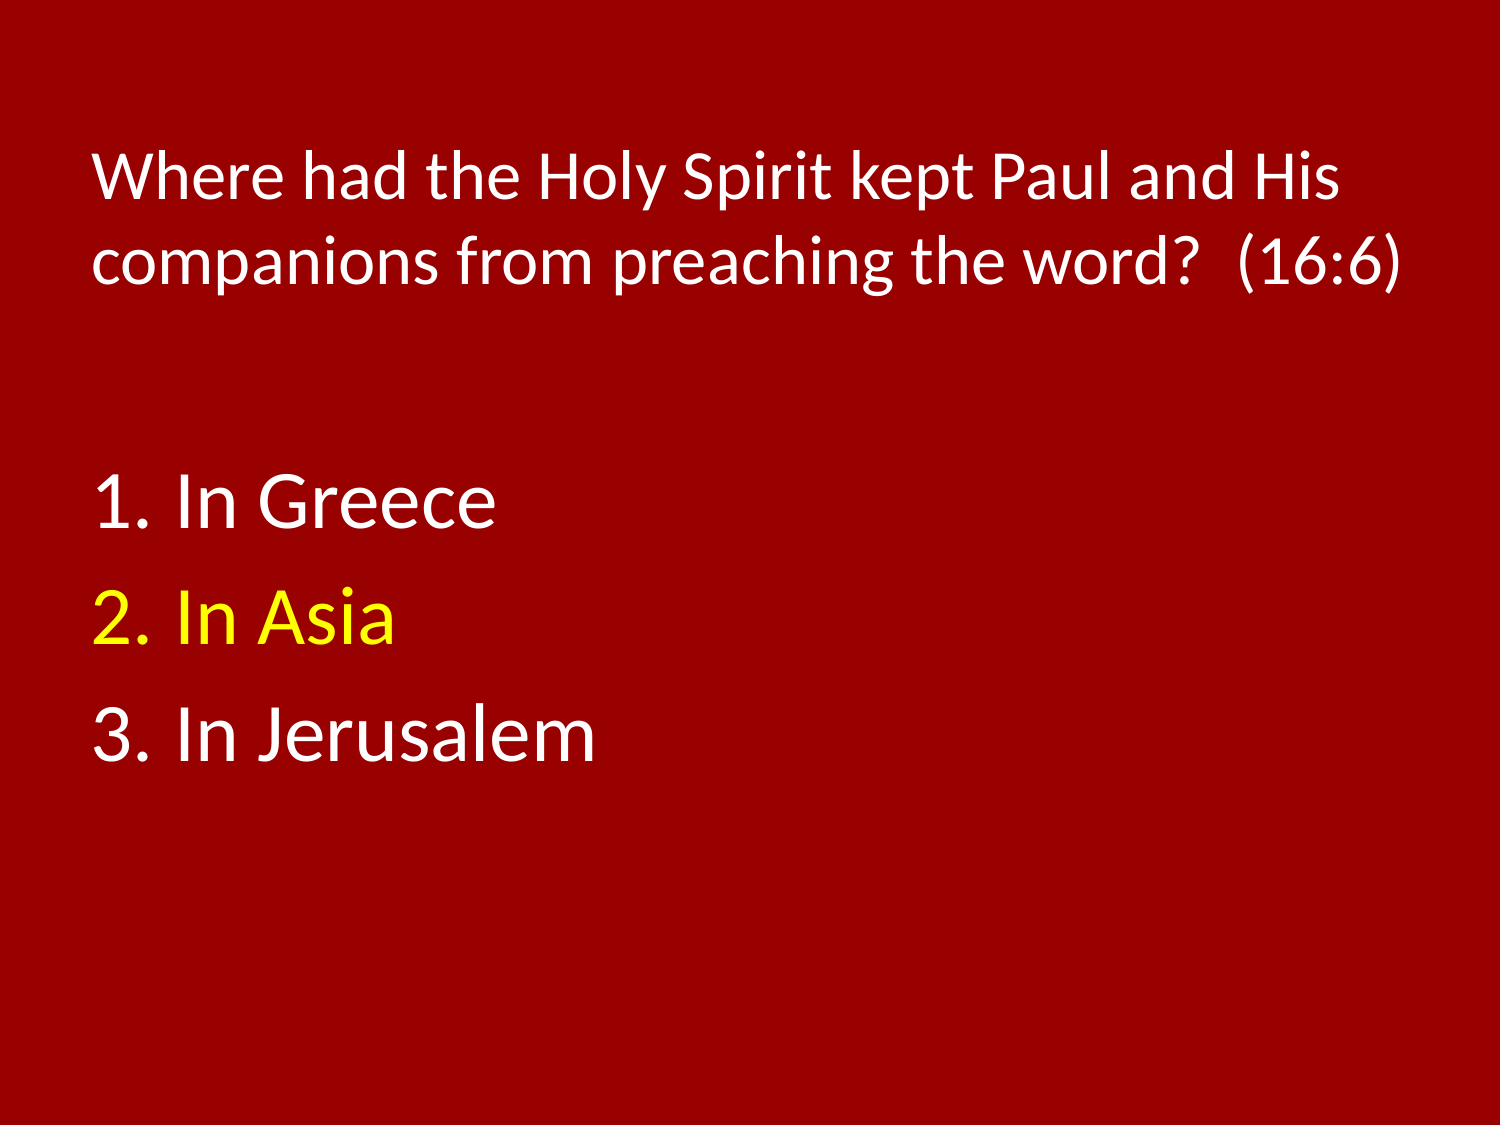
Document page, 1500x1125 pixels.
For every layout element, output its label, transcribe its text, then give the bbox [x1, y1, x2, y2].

title Where had the Holy Spirit kept Paul and His companions from preaching the word? (16:6) [76, 120, 1427, 308]
list In Greece In Asia In Jerusalem [75, 437, 1425, 1005]
